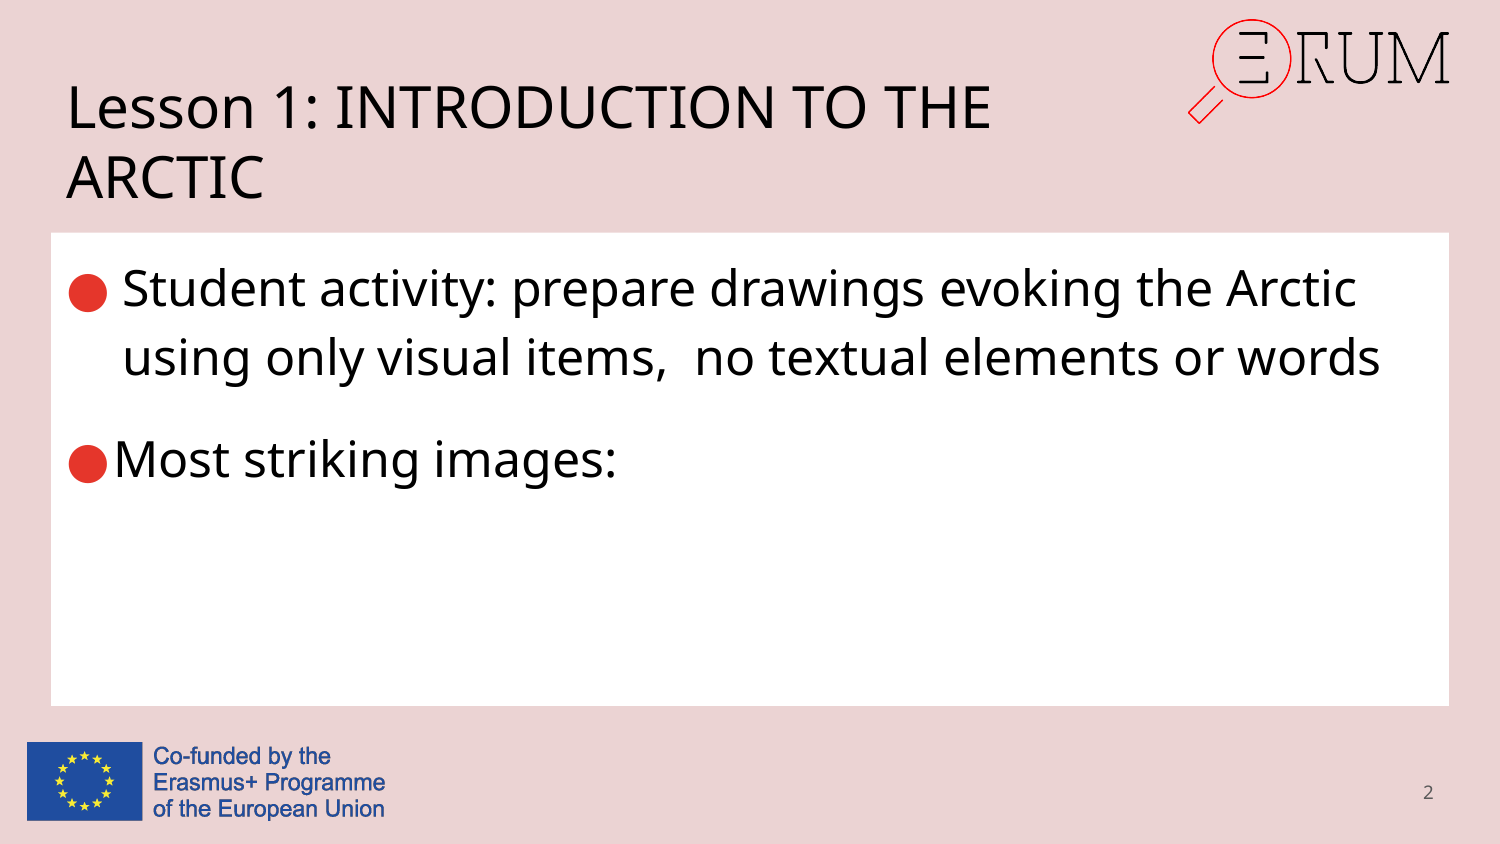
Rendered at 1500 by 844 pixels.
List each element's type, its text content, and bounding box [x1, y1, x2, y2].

picture [1136, 0, 1500, 137]
list Student activity: prepare drawings evoking the Arctic using only visual items, no textual elements or words Most striking images: [51, 232, 1449, 706]
picture [27, 742, 385, 821]
slide_number 2 [1358, 761, 1449, 826]
title Lesson 1: INTRODUCTION TO THE ARCTIC [51, 55, 1168, 150]
